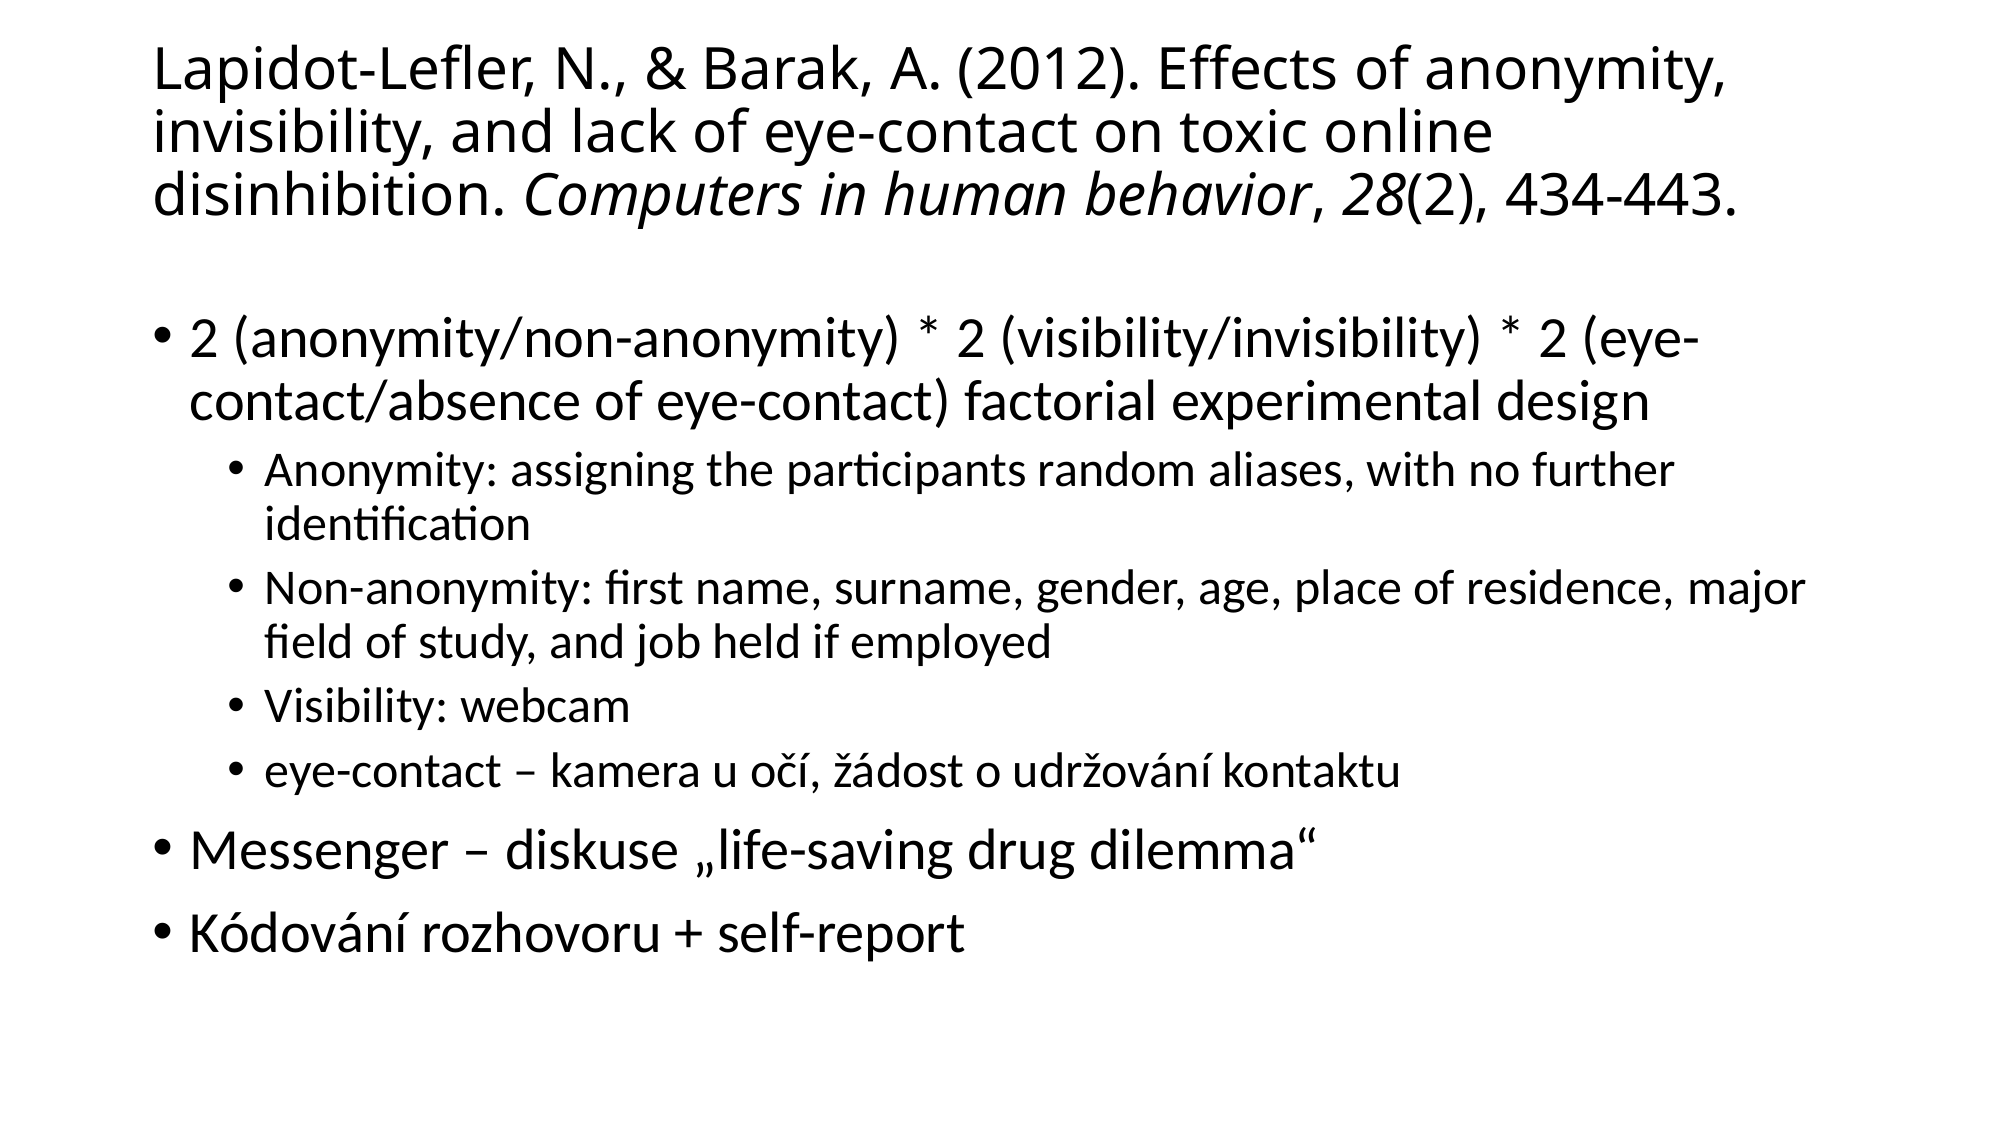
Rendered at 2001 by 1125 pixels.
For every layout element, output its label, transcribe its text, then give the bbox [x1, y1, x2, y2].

list 2 (anonymity/non-anonymity) * 2 (visibility/invisibility) * 2 (eye-contact/absence of eye-contact) factorial experimental design Anonymity: assigning the participants random aliases, with no further identification Non-anonymity: first name, surname, gender, age, place of residence, major field of study, and job held if employed Visibility: webcam eye-contact – kamera u očí, žádost o udržování kontaktu Messenger – diskuse „life-saving drug dilemma“ Kódování rozhovoru + self-report [137, 299, 1863, 1014]
title Lapidot-Lefler, N., & Barak, A. (2012). Effects of anonymity, invisibility, and lack of eye-contact on toxic online disinhibition. Computers in human behavior, 28(2), 434-443. [137, 59, 1863, 278]
